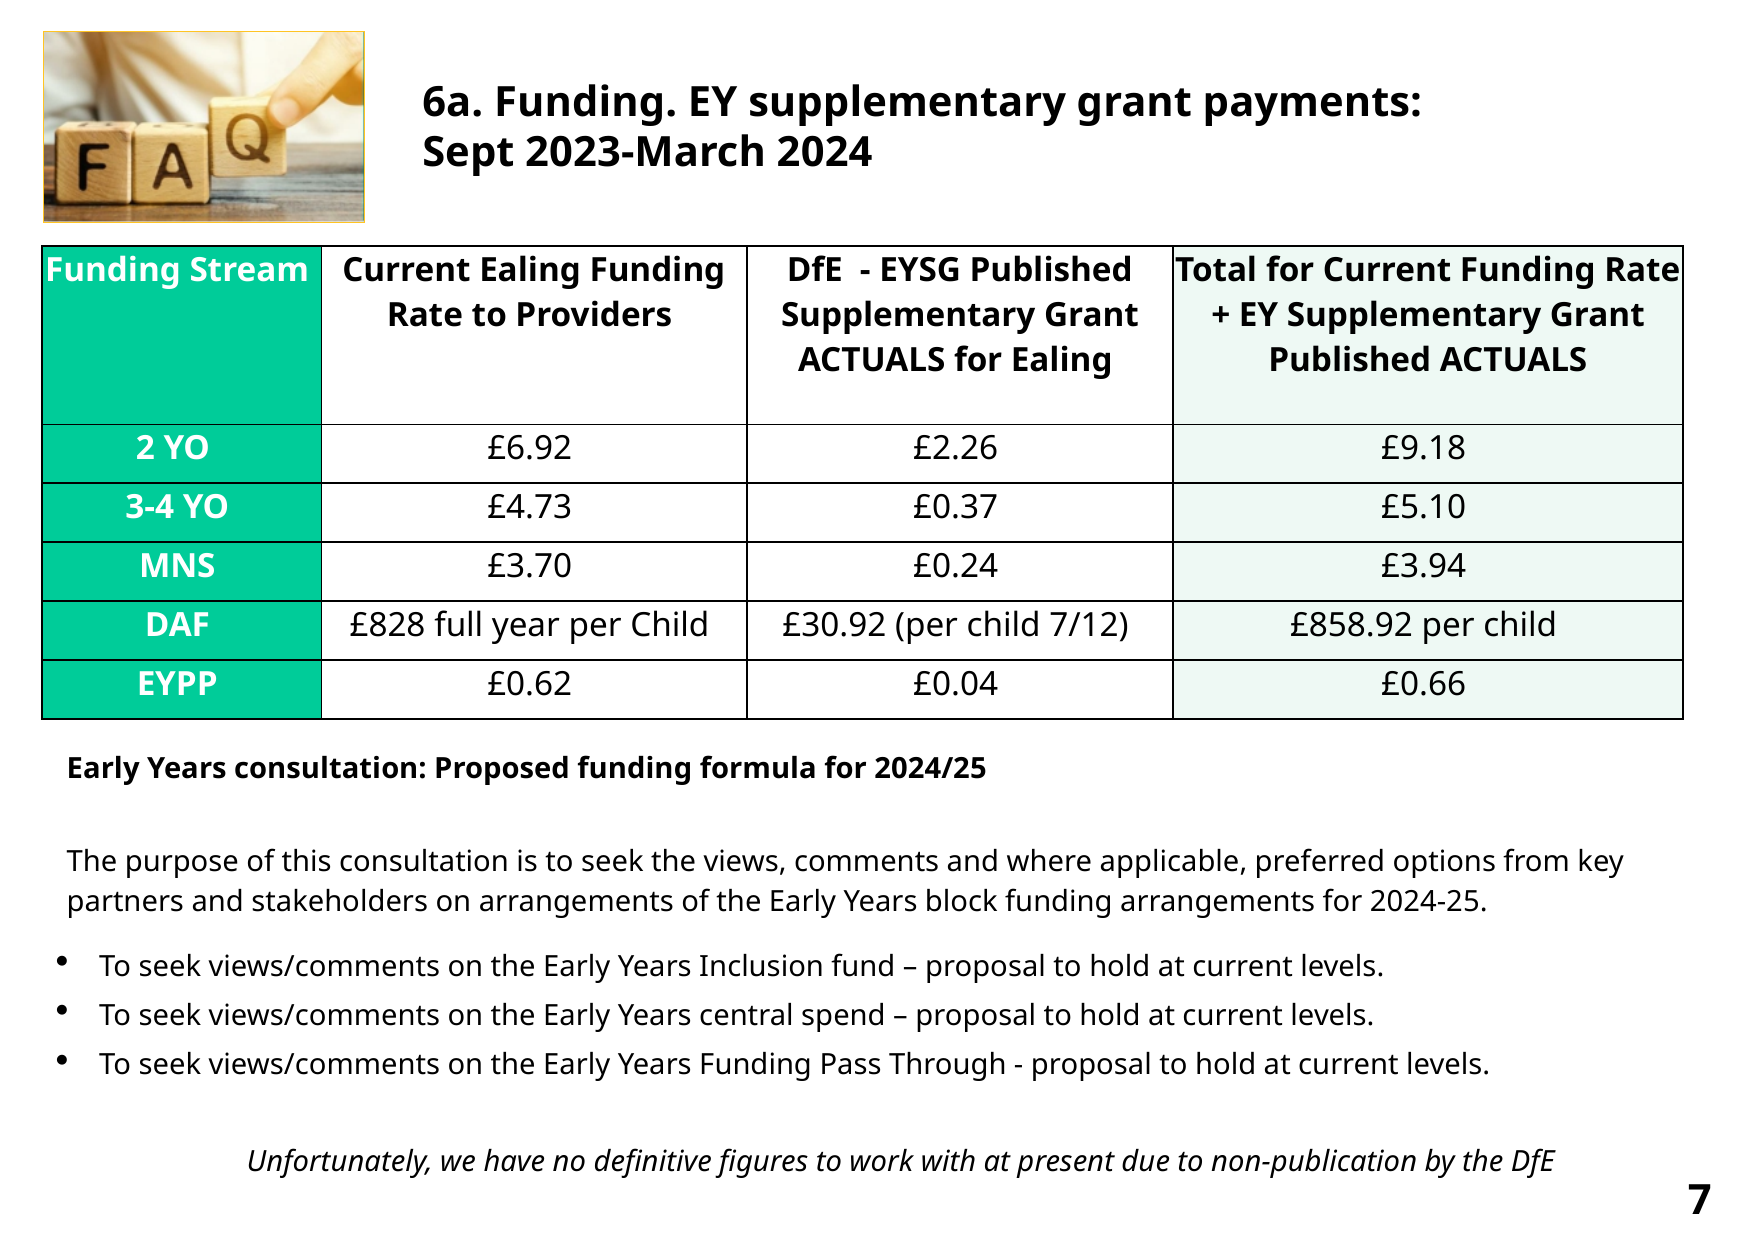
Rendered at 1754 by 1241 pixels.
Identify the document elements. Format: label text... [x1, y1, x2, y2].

text_box 7 [1659, 1165, 1741, 1230]
table_cell £9.18 [1174, 425, 1682, 482]
table_cell 2 YO [43, 425, 321, 482]
table_cell £0.24 [748, 543, 1172, 600]
text_box [21, 712, 1712, 788]
table_header Current Ealing Funding Rate to Providers [322, 247, 746, 424]
table_cell MNS [43, 543, 321, 600]
table_cell £0.66 [1174, 661, 1682, 718]
table_cell £3.94 [1174, 543, 1682, 600]
table_cell £4.73 [322, 484, 746, 541]
table_cell £0.04 [748, 661, 1172, 718]
picture [42, 31, 365, 223]
text_box 6a. Funding. EY supplementary grant payments: Sept 2023-March 2024 [407, 67, 1683, 183]
table_cell £2.26 [748, 425, 1172, 482]
table_cell £0.37 [748, 484, 1172, 541]
table_cell £3.70 [322, 543, 746, 600]
table_cell £30.92 (per child 7/12) [748, 602, 1172, 659]
table_header Funding Stream [43, 247, 321, 424]
text_box Early Years consultation: Proposed funding formula for 2024/25 The purpose of this consultation is to seek the views, comments and where applicable, preferred options from key partners and stakeholders on arrangements of the Early Years block funding arrangements for 2024-25. To seek views/comments on the Early Years Inclusion fund – proposal to hold at current levels. To seek views/comments on the Early Years central spend – proposal to hold at current levels. To seek views/comments on the Early Years Funding Pass Through - proposal to hold at current levels. Unfortunately, we have no definitive figures to work with at present due to non-publication by the DfE [42, 736, 1712, 1186]
table_cell £858.92 per child [1174, 602, 1682, 659]
table_cell £5.10 [1174, 484, 1682, 541]
table_cell £0.62 [322, 661, 746, 718]
table_cell £6.92 [322, 425, 746, 482]
table_cell EYPP [43, 661, 321, 718]
table_cell £828 full year per Child [322, 602, 746, 659]
table_header Total for Current Funding Rate + EY Supplementary Grant Published ACTUALS [1174, 247, 1682, 424]
table_cell DAF [43, 602, 321, 659]
table_cell 3-4 YO [43, 484, 321, 541]
table_header DfE - EYSG Published Supplementary Grant ACTUALS for Ealing [748, 247, 1172, 424]
